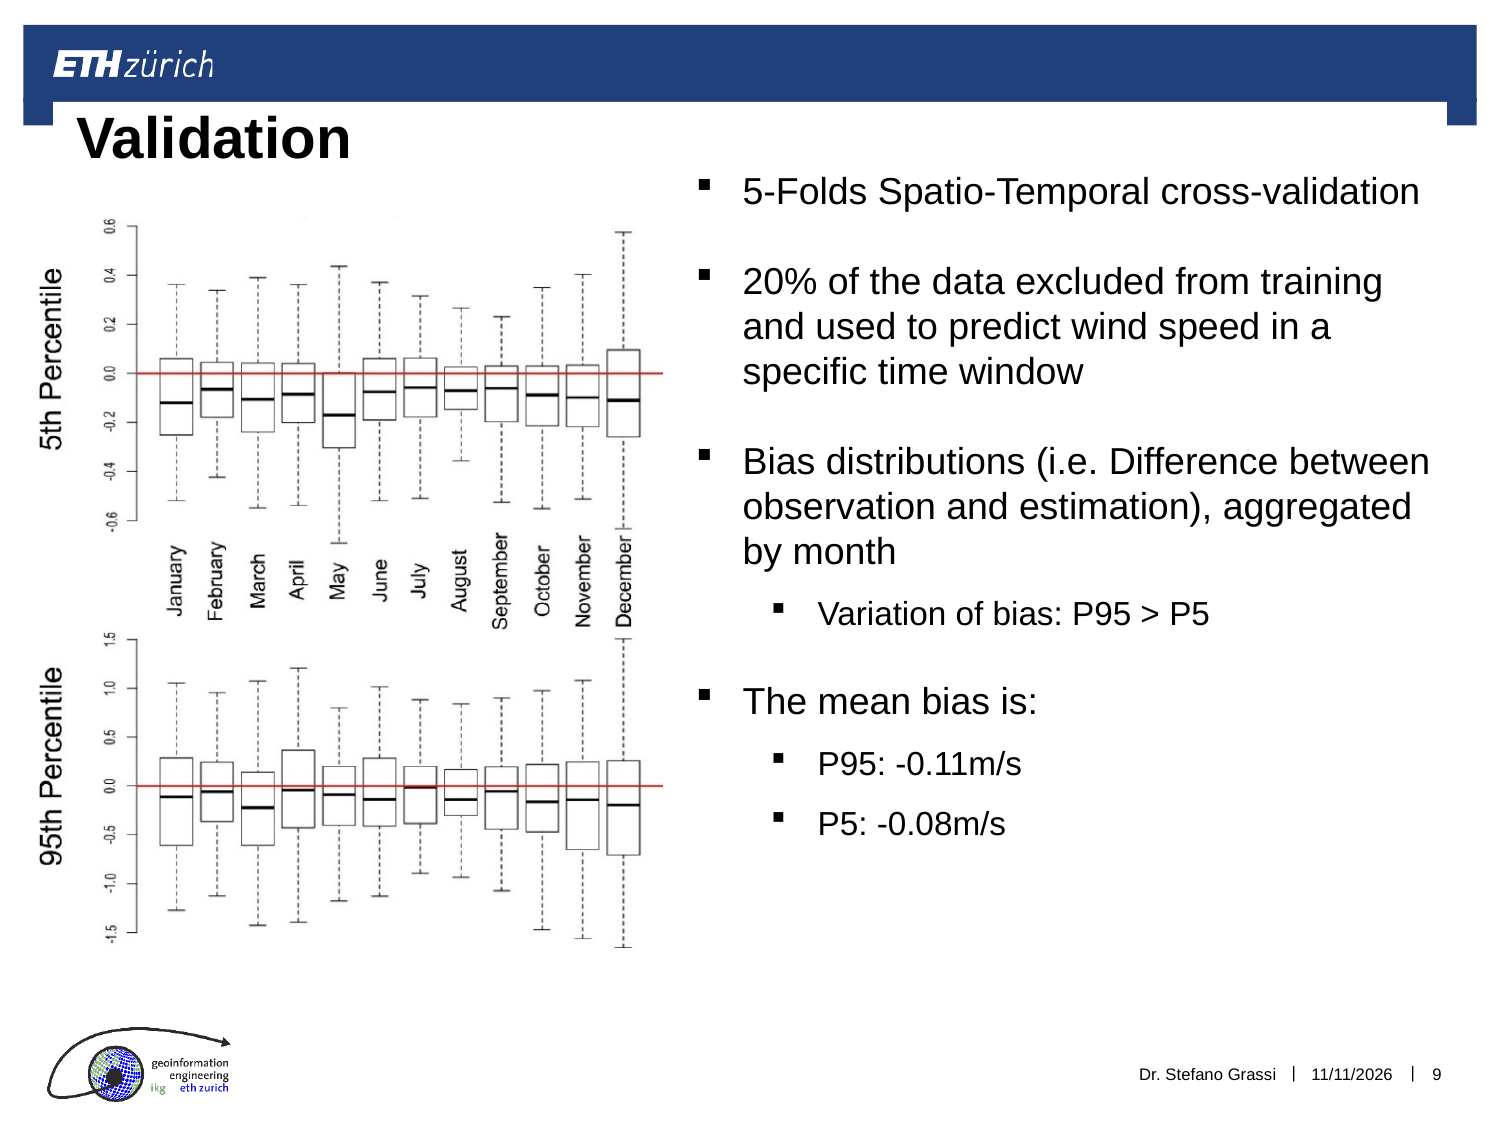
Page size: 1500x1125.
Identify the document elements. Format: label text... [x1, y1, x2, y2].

text_box Validation [53, 101, 1447, 171]
picture [47, 1027, 231, 1102]
slide_number 9 [1415, 1034, 1459, 1112]
text_box 5-Folds Spatio-Temporal cross-validation 20% of the data excluded from training and used to predict wind speed in a specific time window Bias distributions (i.e. Difference between observation and estimation), aggregated by month Variation of bias: P95 > P5 The mean bias is: P95: -0.11m/s P5: -0.08m/s [681, 159, 1459, 850]
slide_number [1302, 1034, 1403, 1112]
picture [39, 215, 664, 948]
footer Dr. Stefano Grassi [750, 1034, 1277, 1112]
text_box [20, 1025, 593, 1114]
